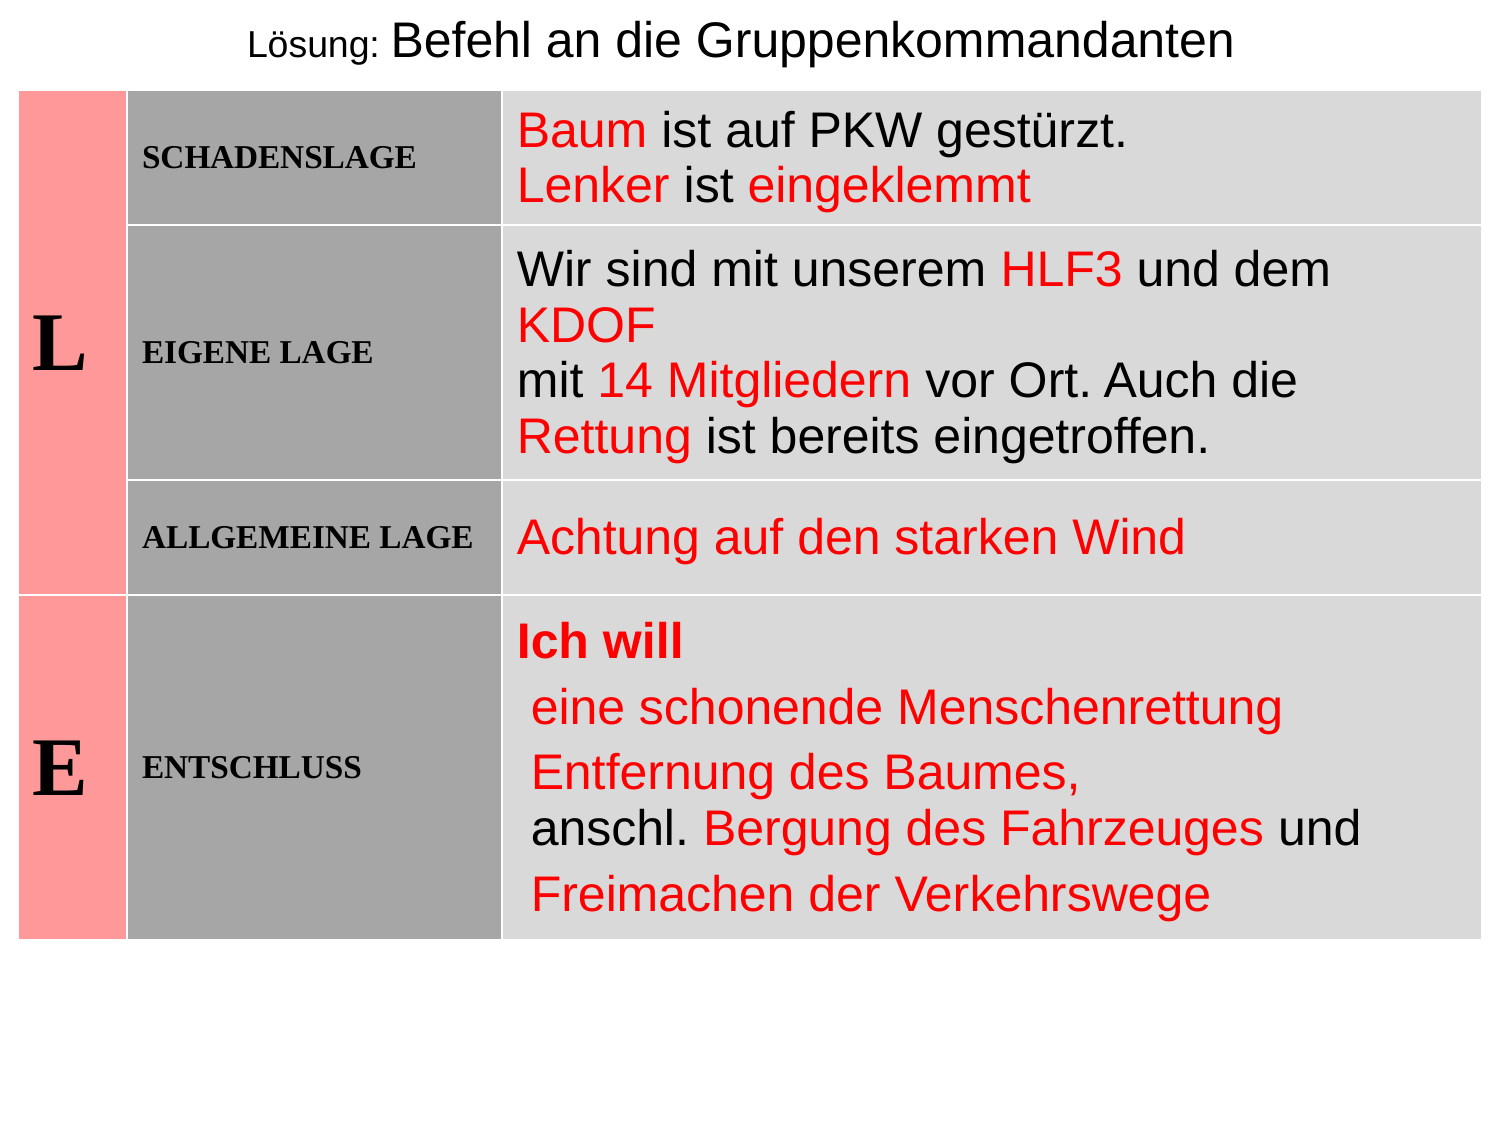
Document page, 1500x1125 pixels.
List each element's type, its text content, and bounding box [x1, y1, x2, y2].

table_cell ALLGEMEINE LAGE [128, 481, 501, 594]
table_header SCHADENSLAGE [128, 91, 501, 224]
table_cell Wir sind mit unserem HLF3 und dem KDOF mit 14 Mitgliedern vor Ort. Auch die Rettung ist bereits eingetroffen. [503, 226, 1481, 479]
table_cell Achtung auf den starken Wind [503, 481, 1481, 594]
table_cell ENTSCHLUSS [128, 596, 501, 939]
table_cell E [19, 596, 126, 939]
table_header L [19, 91, 126, 594]
table_cell Ich will eine schonende Menschenrettung Entfernung des Baumes, anschl. Bergung des Fahrzeuges und Freimachen der Verkehrswege [503, 596, 1481, 939]
text_box Lösung: Befehl an die Gruppenkommandanten [17, 0, 1465, 75]
table_header Baum ist auf PKW gestürzt. Lenker ist eingeklemmt [503, 91, 1481, 224]
table_cell EIGENE LAGE [128, 226, 501, 479]
